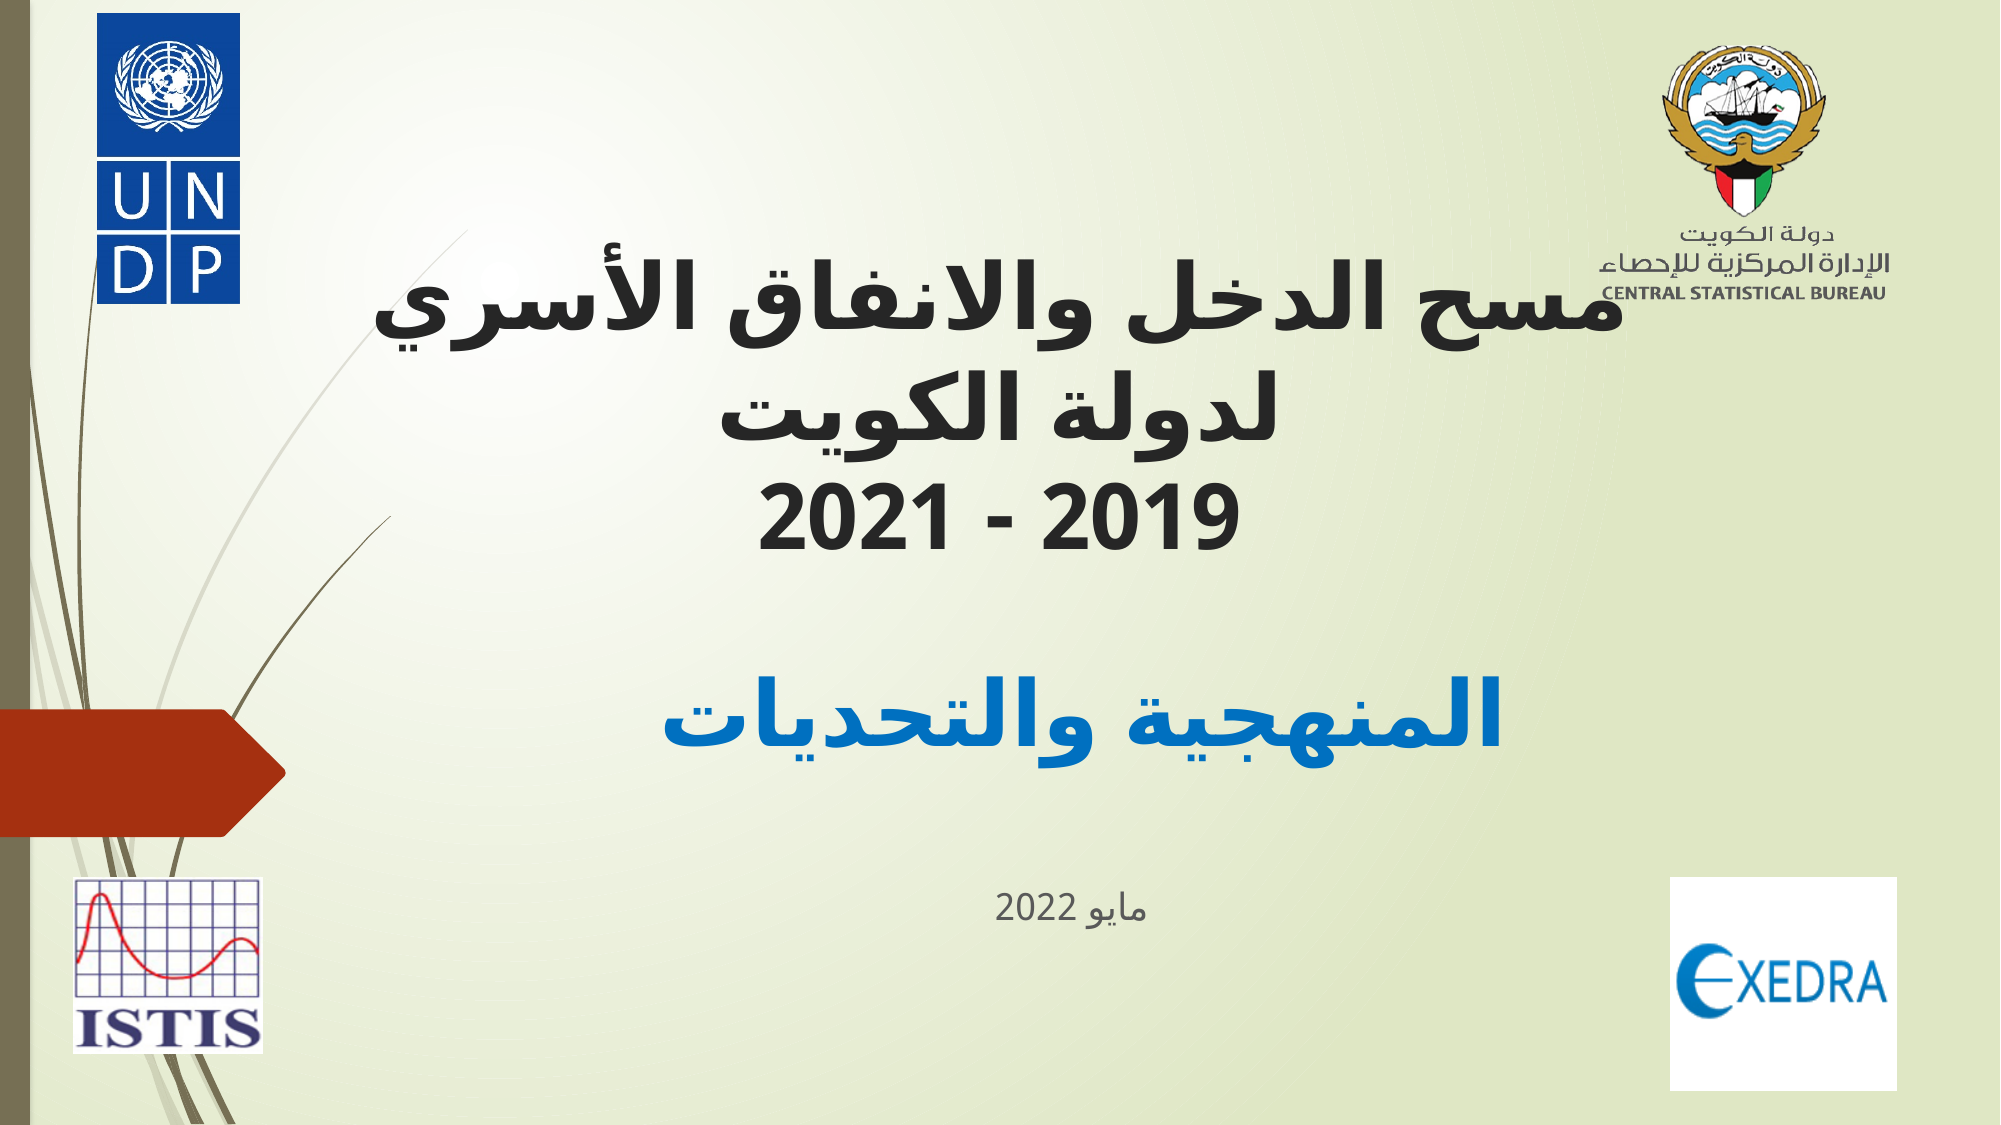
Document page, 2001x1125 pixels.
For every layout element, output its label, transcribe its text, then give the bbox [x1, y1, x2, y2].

picture [96, 13, 240, 304]
picture [73, 877, 263, 1055]
picture [1670, 877, 1897, 1092]
picture [1595, 40, 1893, 304]
subtitle مايو 2022 [872, 875, 1271, 956]
title مسح الدخل والانفاق الأسري لدولة الكويت 2019 - 2021 [249, 354, 1750, 576]
text_box المنهجية والتحديات [547, 660, 1596, 792]
